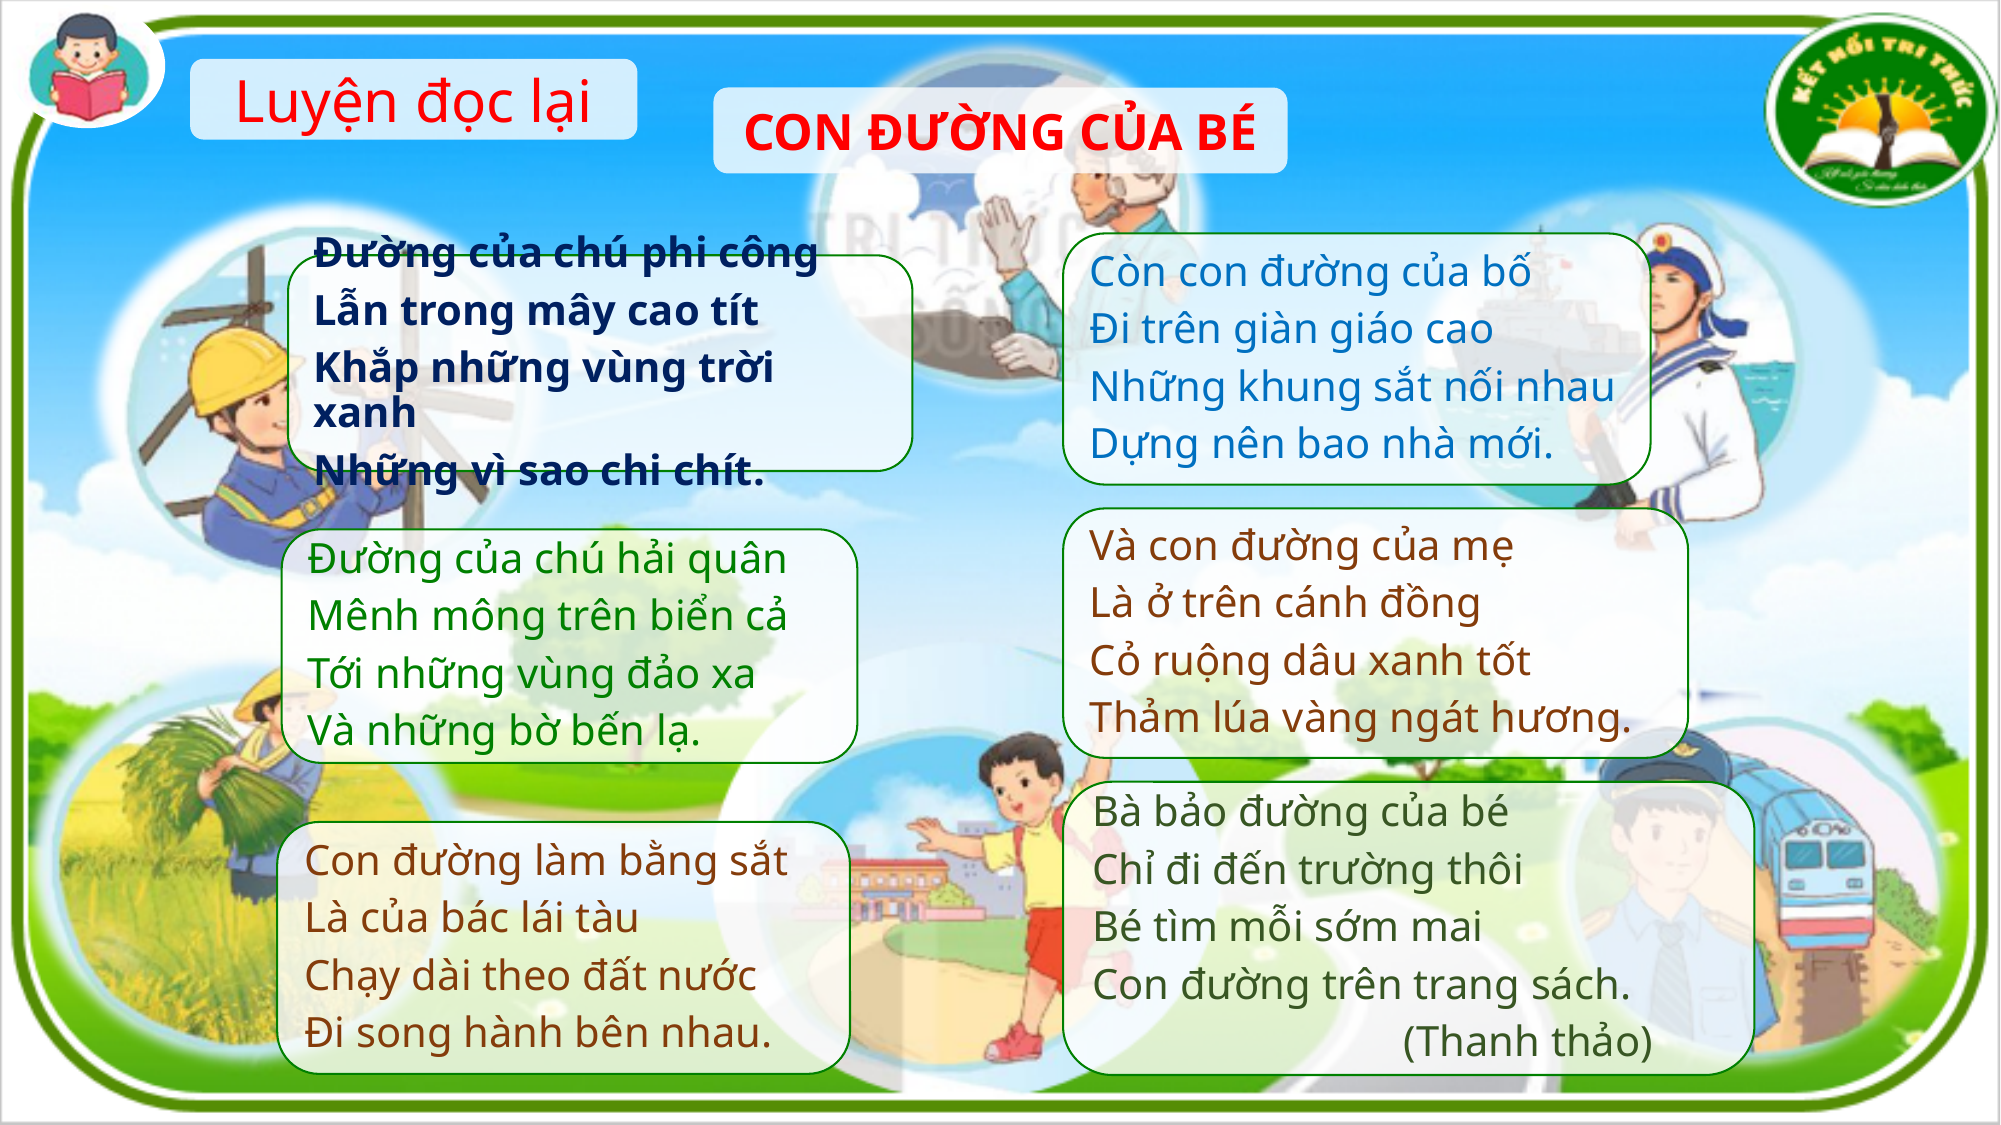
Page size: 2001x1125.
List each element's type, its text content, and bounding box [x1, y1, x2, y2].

text_box Và con đường của mẹ Là ở trên cánh đồng Cỏ ruộng dâu xanh tốt Thảm lúa vàng ngát hương. [1062, 507, 1690, 759]
picture [0, 0, 2001, 1125]
text_box CON ĐƯỜNG CỦA BÉ [712, 86, 1289, 175]
text_box Đường của chú hải quân Mênh mông trên biển cả Tới những vùng đảo xa Và những bờ bến lạ. [280, 528, 859, 764]
text_box Bà bảo đường của bé Chỉ đi đến trường thôi Bé tìm mỗi sớm mai Con đường trên trang sách. (Thanh thảo) [1062, 780, 1756, 1077]
text_box Đường của chú phi công Lẫn trong mây cao tít Khắp những vùng trời xanh Những vì sao chi chít. [286, 254, 914, 473]
text_box Con đường làm bằng sắt Là của bác lái tàu Chạy dài theo đất nước Đi song hành bên nhau. [276, 820, 852, 1075]
text_box Luyện đọc lại [189, 57, 639, 141]
text_box Còn con đường của bố Đi trên giàn giáo cao Những khung sắt nối nhau Dựng nên bao nhà mới. [1062, 232, 1652, 486]
